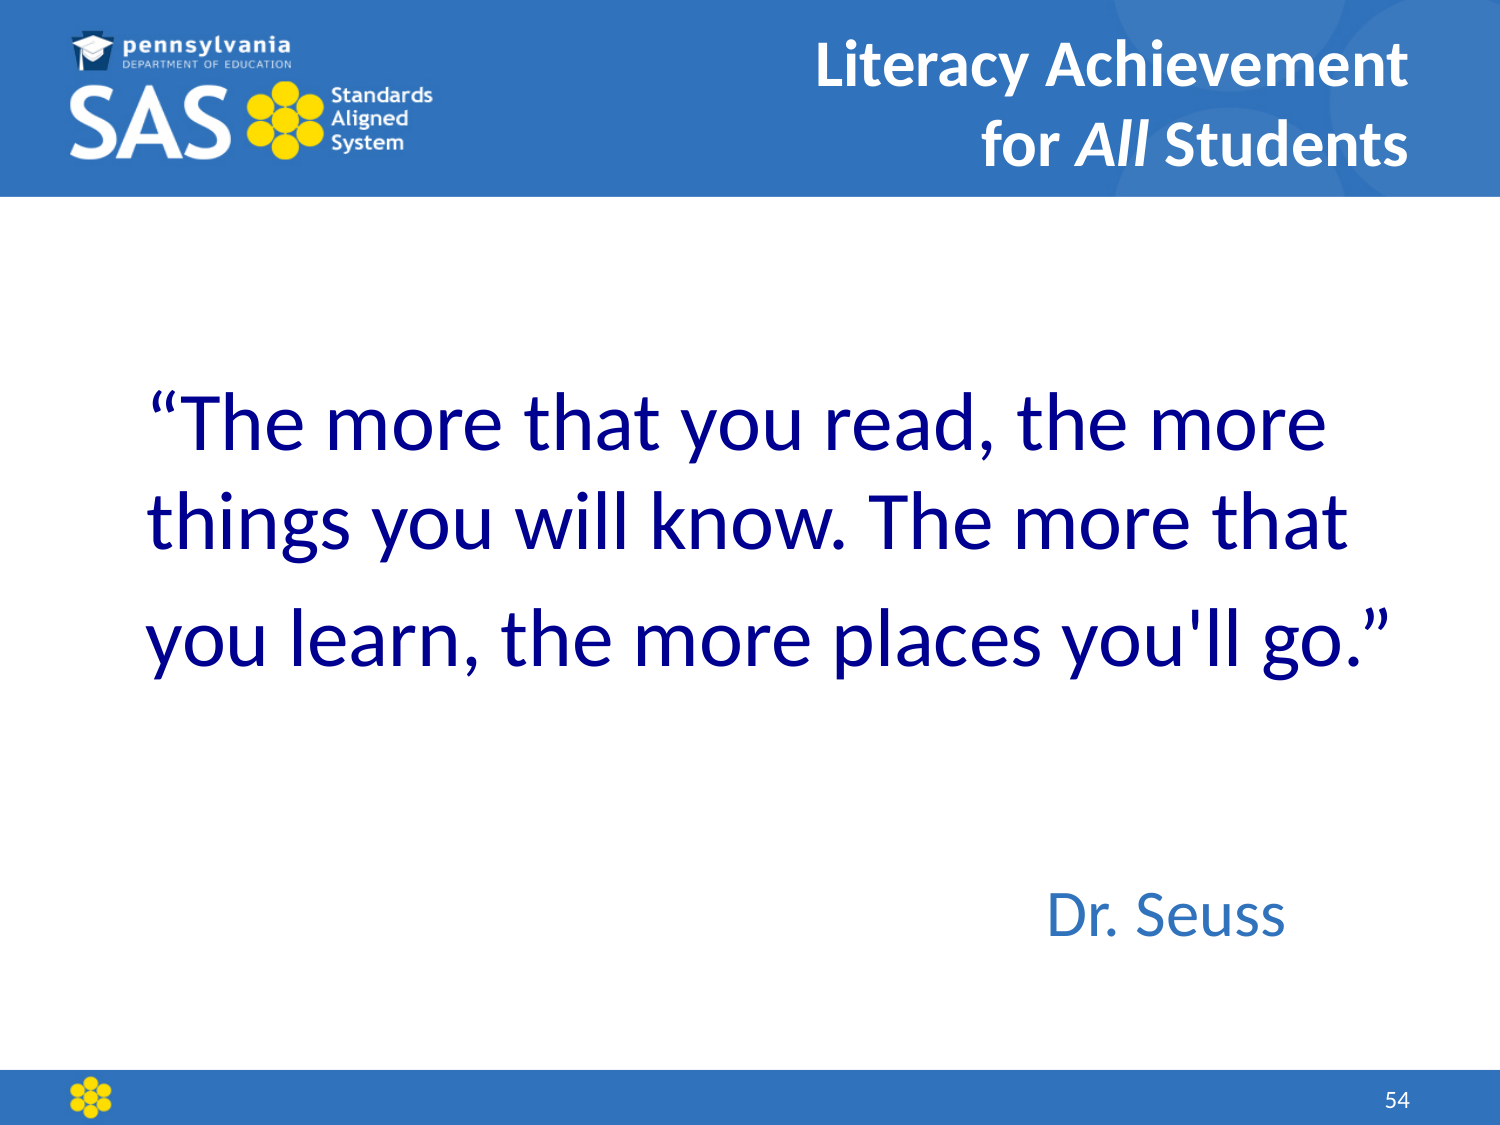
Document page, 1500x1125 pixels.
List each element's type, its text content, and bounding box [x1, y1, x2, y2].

slide_number 54 [1247, 1072, 1425, 1125]
picture [0, 0, 1500, 1125]
list “The more that you read, the more things you will know. The more that you learn, the more places you'll go.” Dr. Seuss [74, 262, 1426, 1006]
title Literacy Achievement for All Students [748, 0, 1426, 201]
